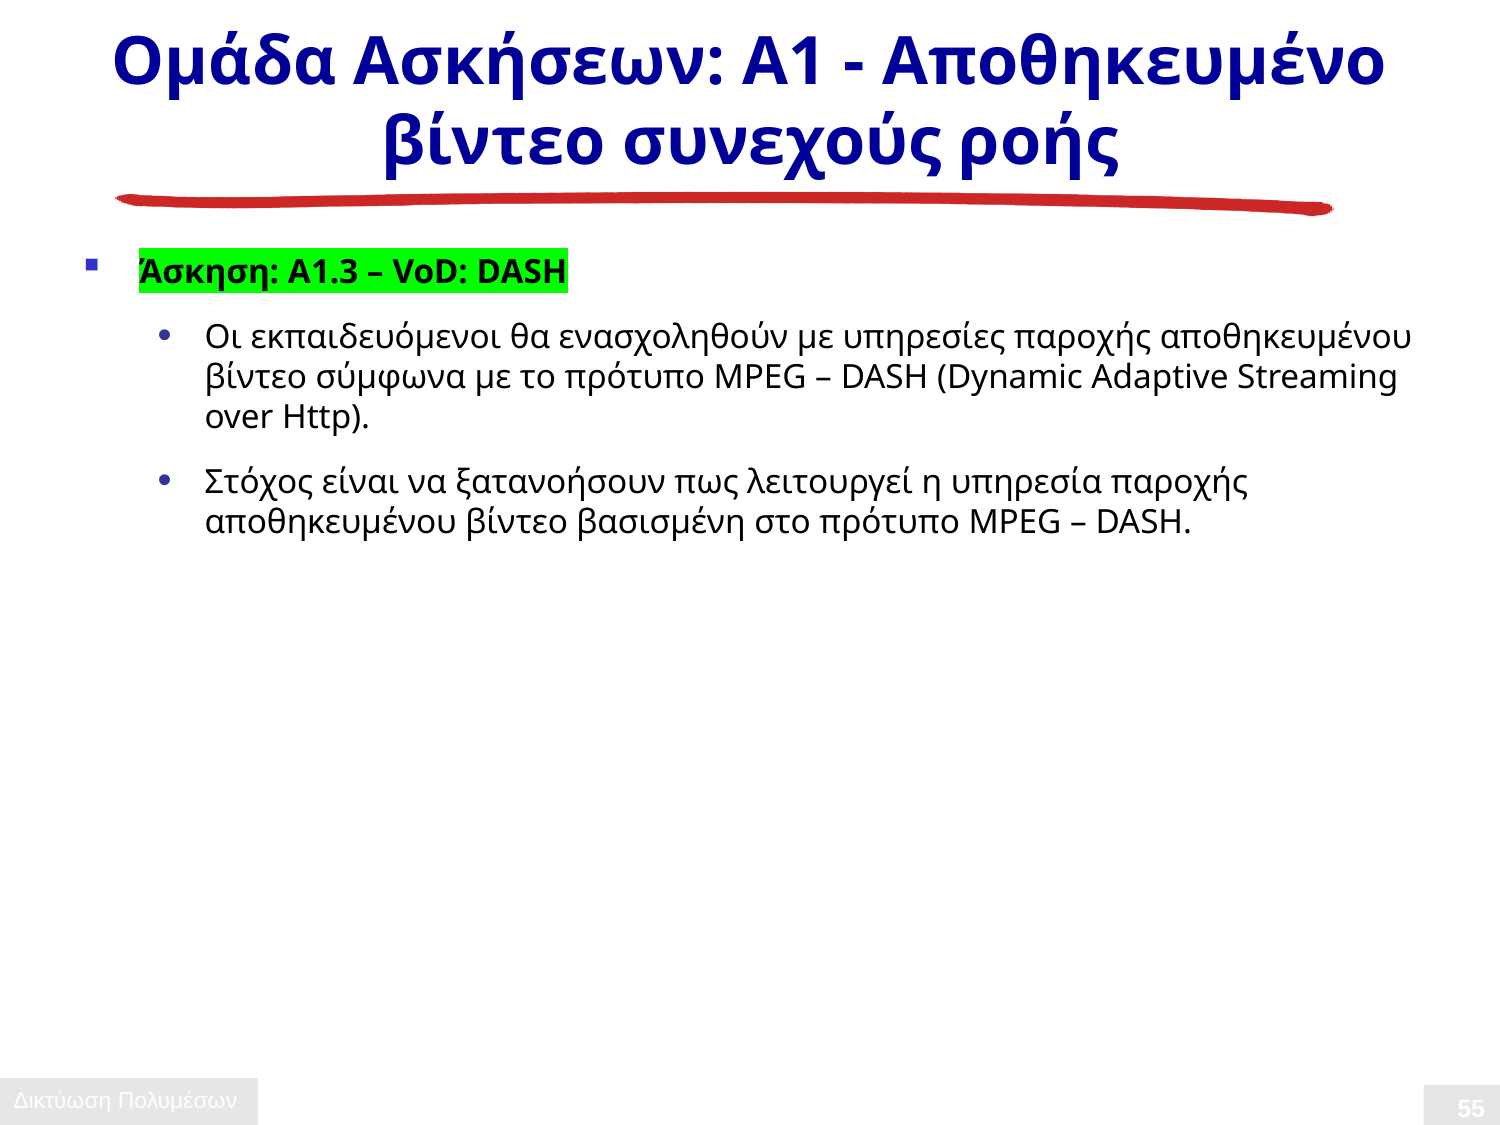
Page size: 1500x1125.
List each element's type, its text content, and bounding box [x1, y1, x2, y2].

list Άσκηση: A1.3 – VoD: DASH Οι εκπαιδευόμενοι θα ενασχοληθούν με υπηρεσίες παροχής αποθηκευμένου βίντεο σύμφωνα με τo πρότυπο MPEG – DASH (Dynamic Adaptive Streaming over Http). Στόχος είναι να ξατανοήσουν πως λειτουργεί η υπηρεσία παροχής αποθηκευμένου βίντεο βασισμένη στο πρότυπο MPEG – DASH. [67, 242, 1469, 1071]
picture [110, 195, 1348, 223]
title Ομάδα Ασκήσεων: Α1 - Αποθηκευμένο βίντεο συνεχούς ροής [0, 0, 1500, 195]
